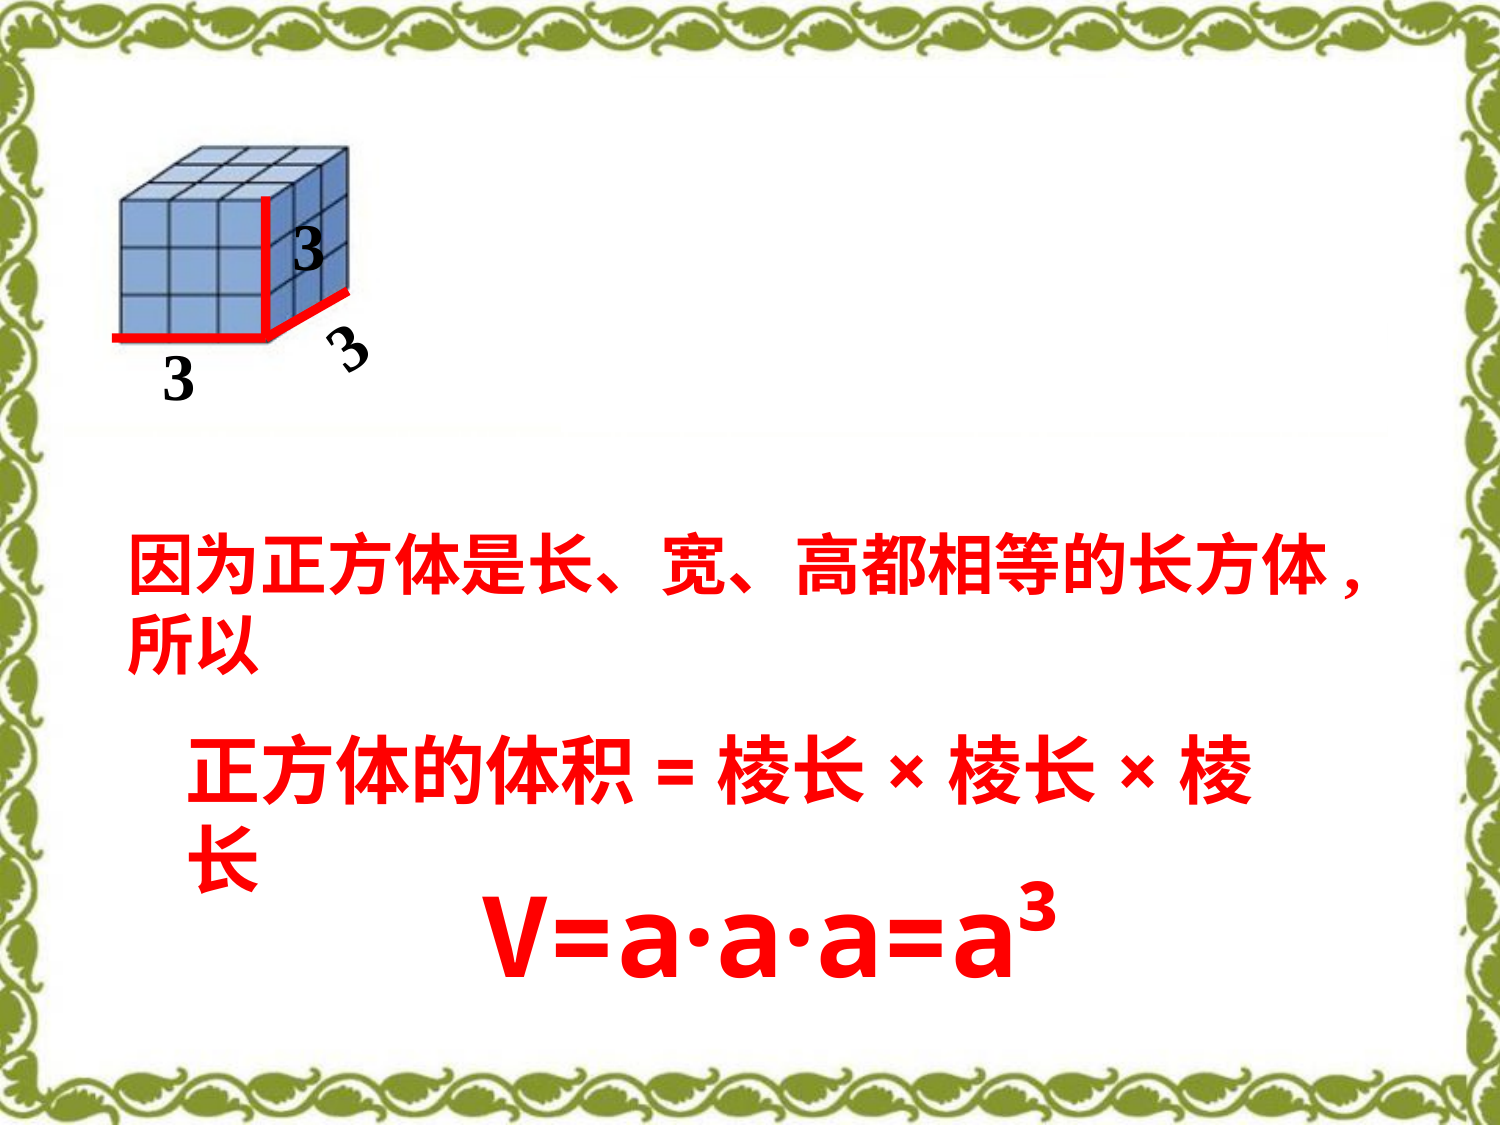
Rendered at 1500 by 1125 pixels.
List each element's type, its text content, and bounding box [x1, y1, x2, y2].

text_box V=a·a·a=a³ [466, 857, 1200, 1008]
text_box 因为正方体是长、宽、高都相等的长方体,所以 [112, 515, 1388, 690]
text_box 正方体的体积=棱长×棱长×棱长 [171, 716, 1305, 911]
picture [0, 0, 1500, 1125]
